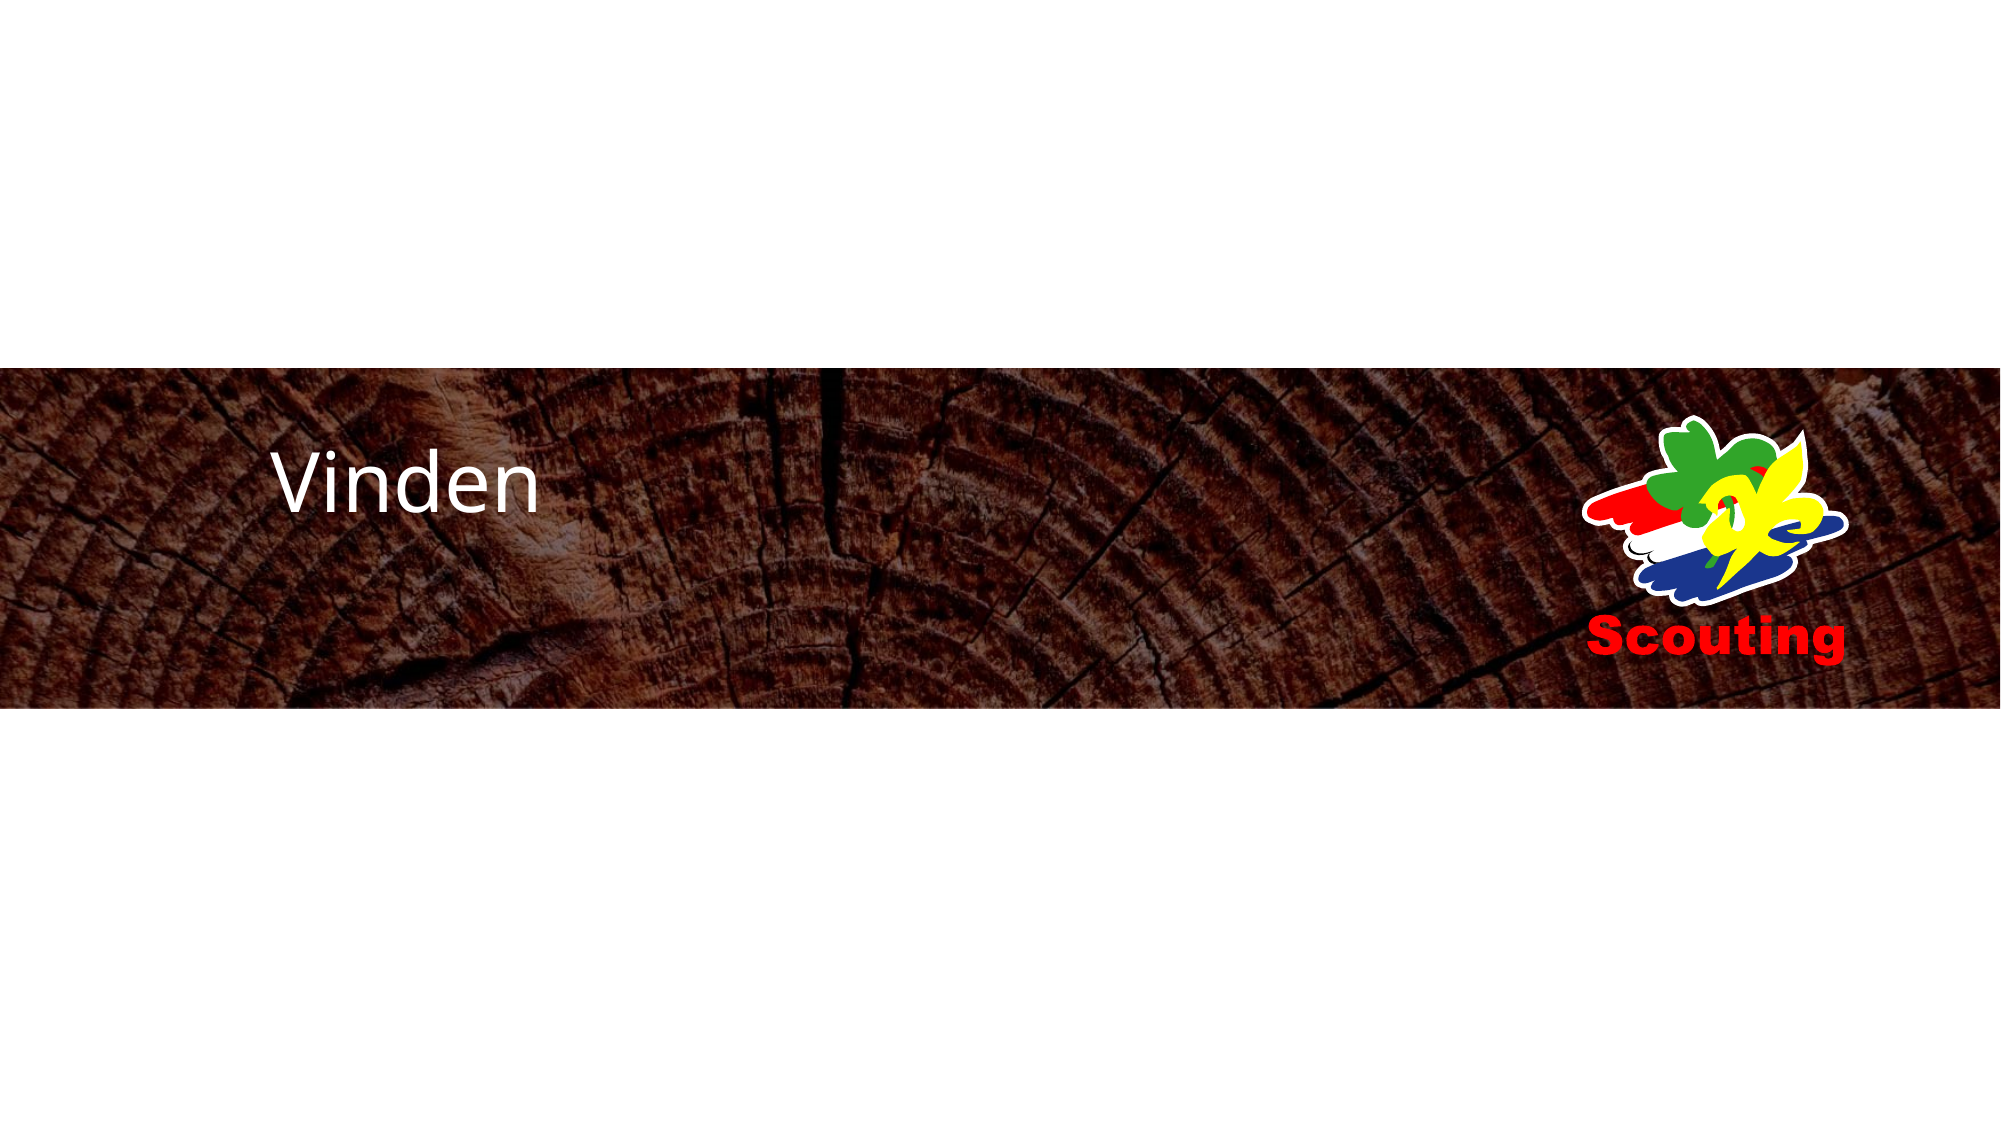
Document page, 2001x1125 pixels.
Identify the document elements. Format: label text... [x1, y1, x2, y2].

title Vinden [255, 415, 1756, 539]
picture [0, 368, 2001, 709]
